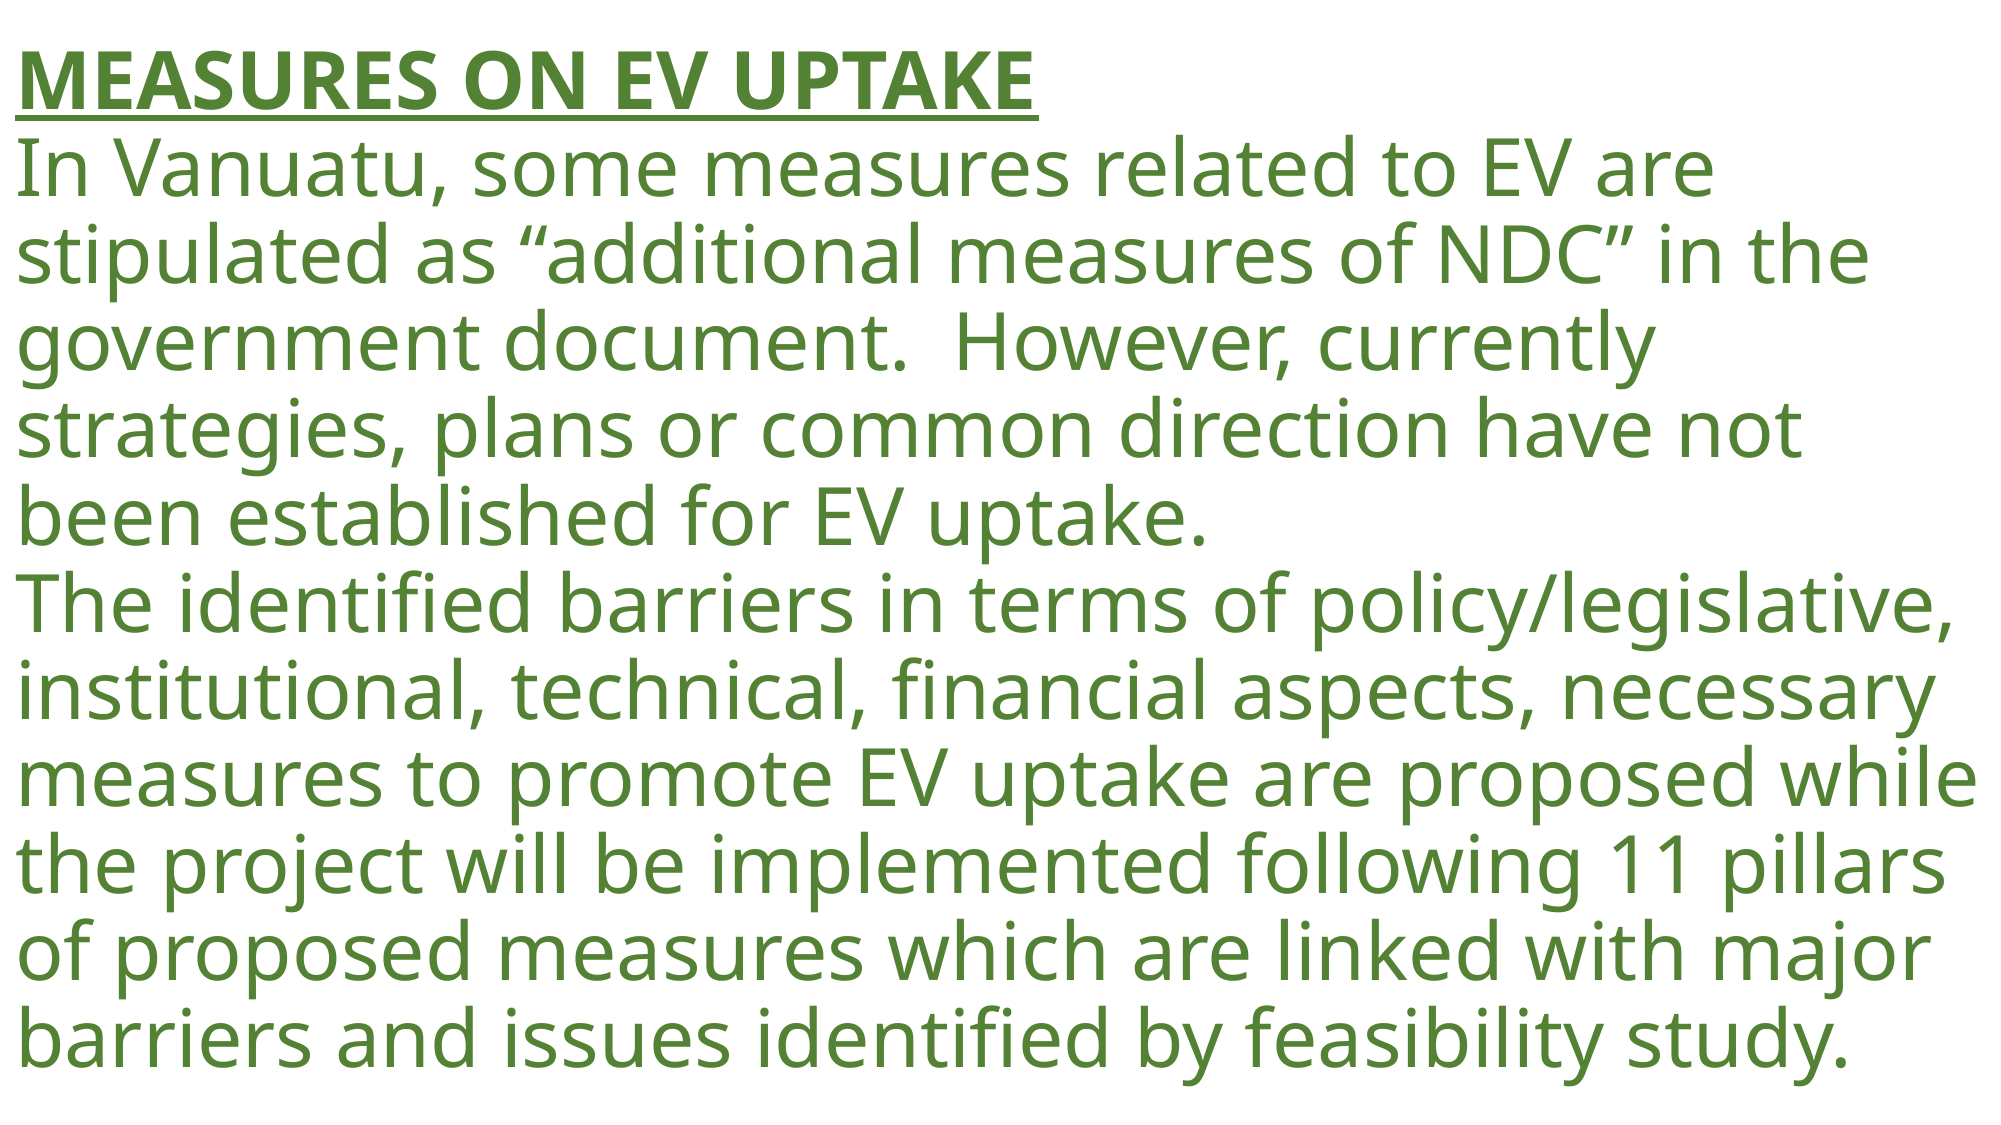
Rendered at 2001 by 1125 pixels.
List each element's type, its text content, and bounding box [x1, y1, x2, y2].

title MEASURES ON EV UPTAKE In Vanuatu, some measures related to EV are stipulated as “additional measures of NDC” in the government document. However, currently strategies, plans or common direction have not been established for EV uptake. The identified barriers in terms of policy/legislative, institutional, technical, financial aspects, necessary measures to promote EV uptake are proposed while the project will be implemented following 11 pillars of proposed measures which are linked with major barriers and issues identified by feasibility study. [0, 0, 2000, 1125]
